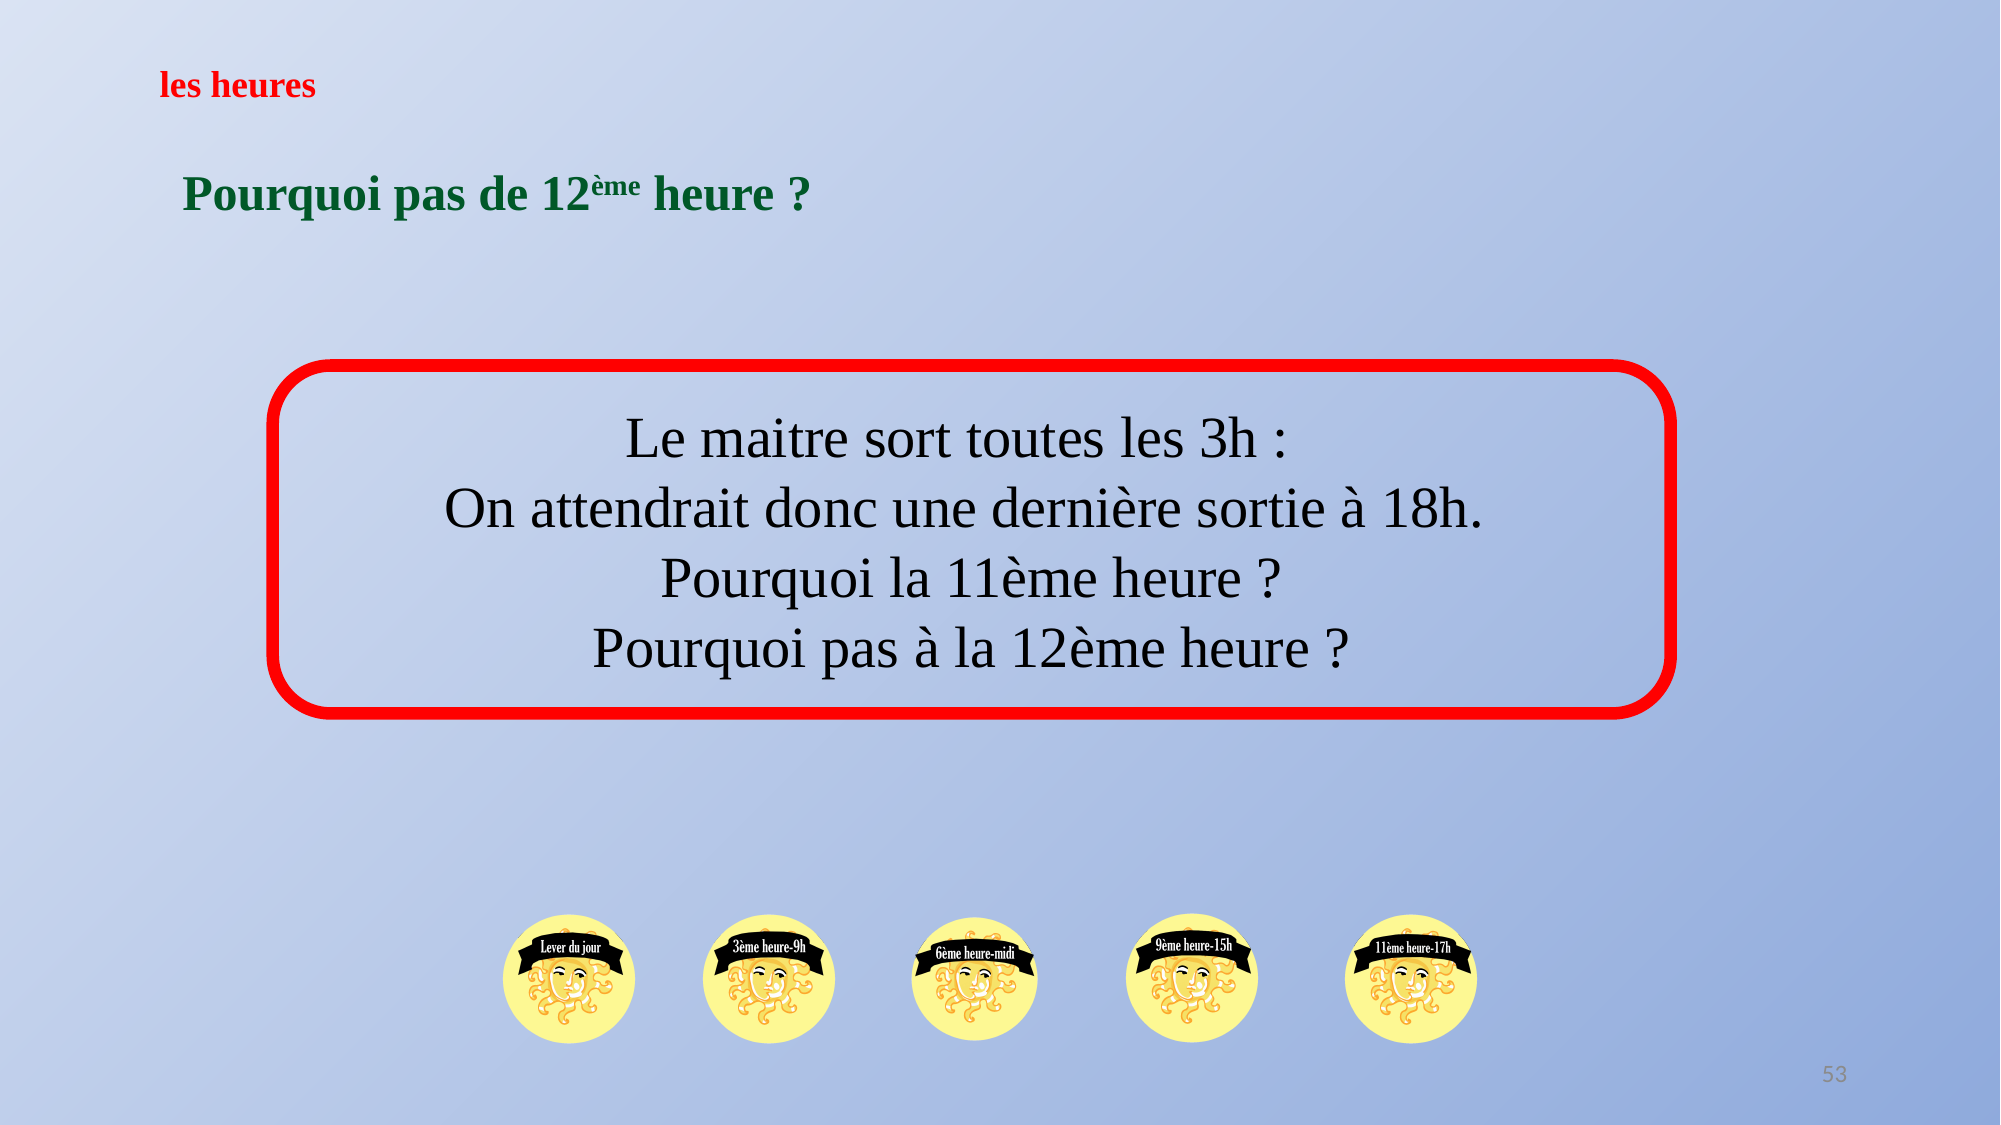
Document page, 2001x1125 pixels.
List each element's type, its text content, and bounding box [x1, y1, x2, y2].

slide_number 53 [1412, 1042, 1863, 1103]
picture [474, 870, 667, 1065]
picture [674, 870, 867, 1065]
picture [1097, 869, 1290, 1065]
text_box les heures [0, 53, 580, 113]
text_box Le maitre sort toutes les 3h : On attendrait donc une dernière sortie à 18h. Pourquoi la 11ème heure ? Pourquoi pas à la 12ème heure ? [271, 364, 1672, 715]
picture [1316, 870, 1509, 1065]
picture [884, 875, 1068, 1061]
text_box Pourquoi pas de 12ème heure ? [167, 152, 1219, 228]
